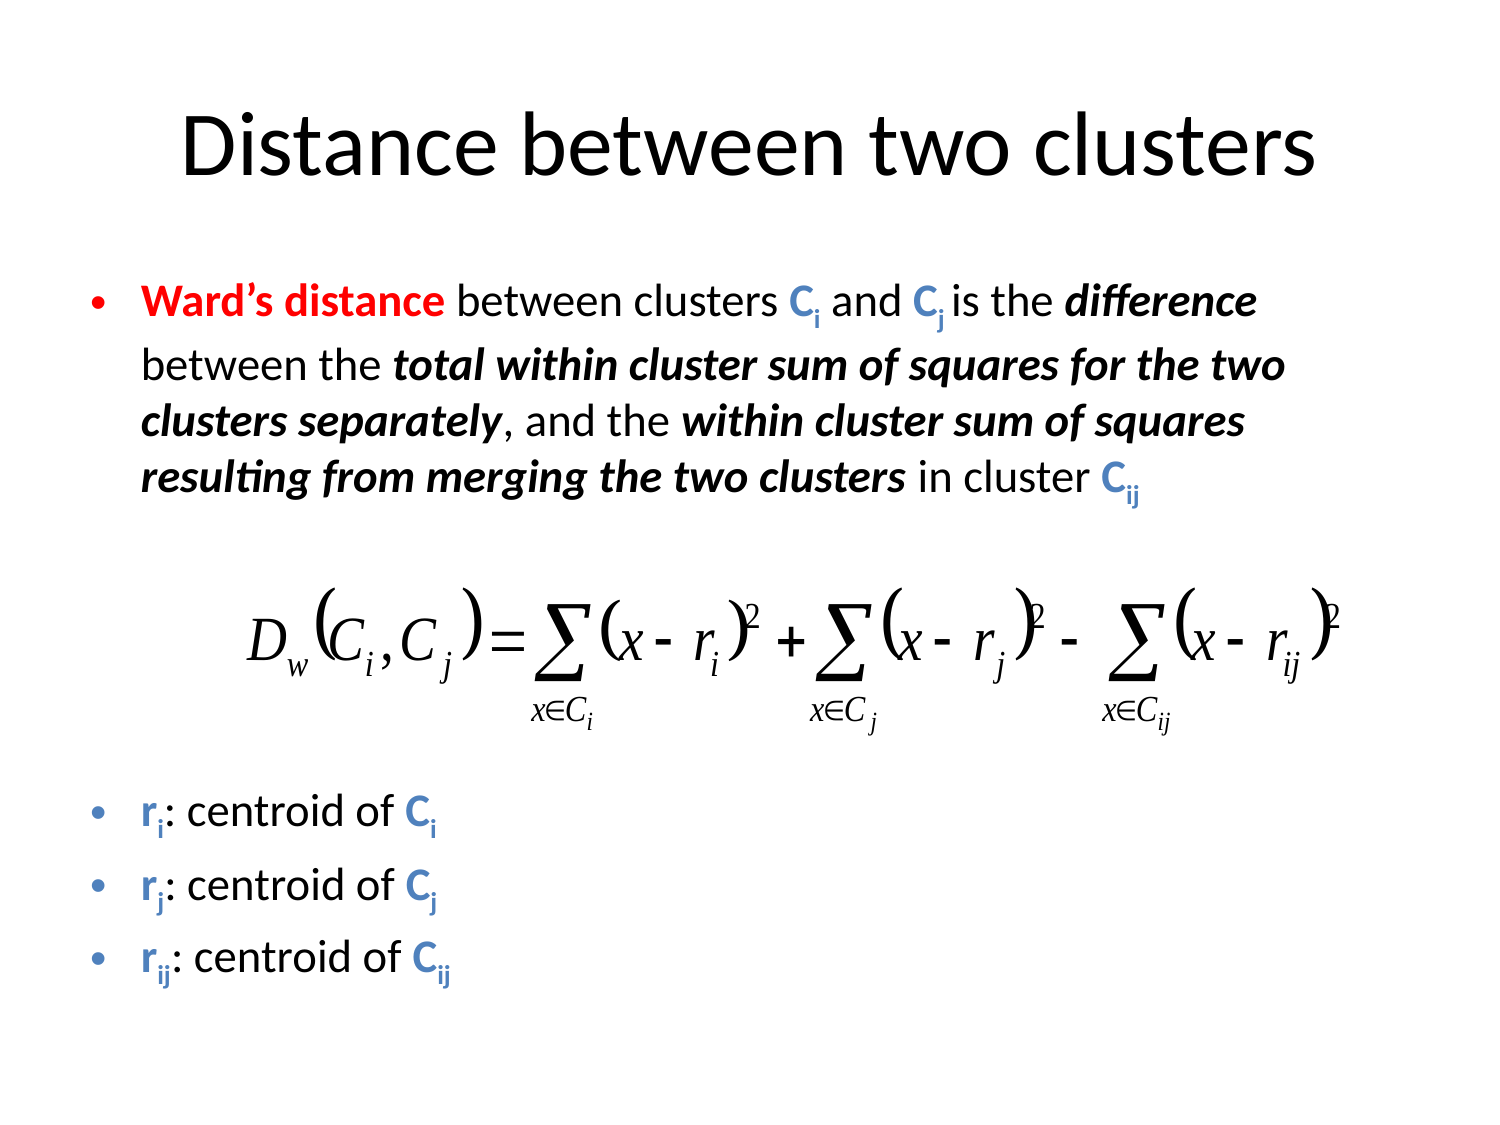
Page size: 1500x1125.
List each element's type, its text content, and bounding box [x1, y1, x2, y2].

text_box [237, 587, 1358, 751]
list Ward’s distance between clusters Ci and Cj is the difference between the total within cluster sum of squares for the two clusters separately, and the within cluster sum of squares resulting from merging the two clusters in cluster Cij ri: centroid of Ci rj: centroid of Cj rij: centroid of Cij [74, 262, 1426, 1006]
title Distance between two clusters [74, 44, 1426, 233]
